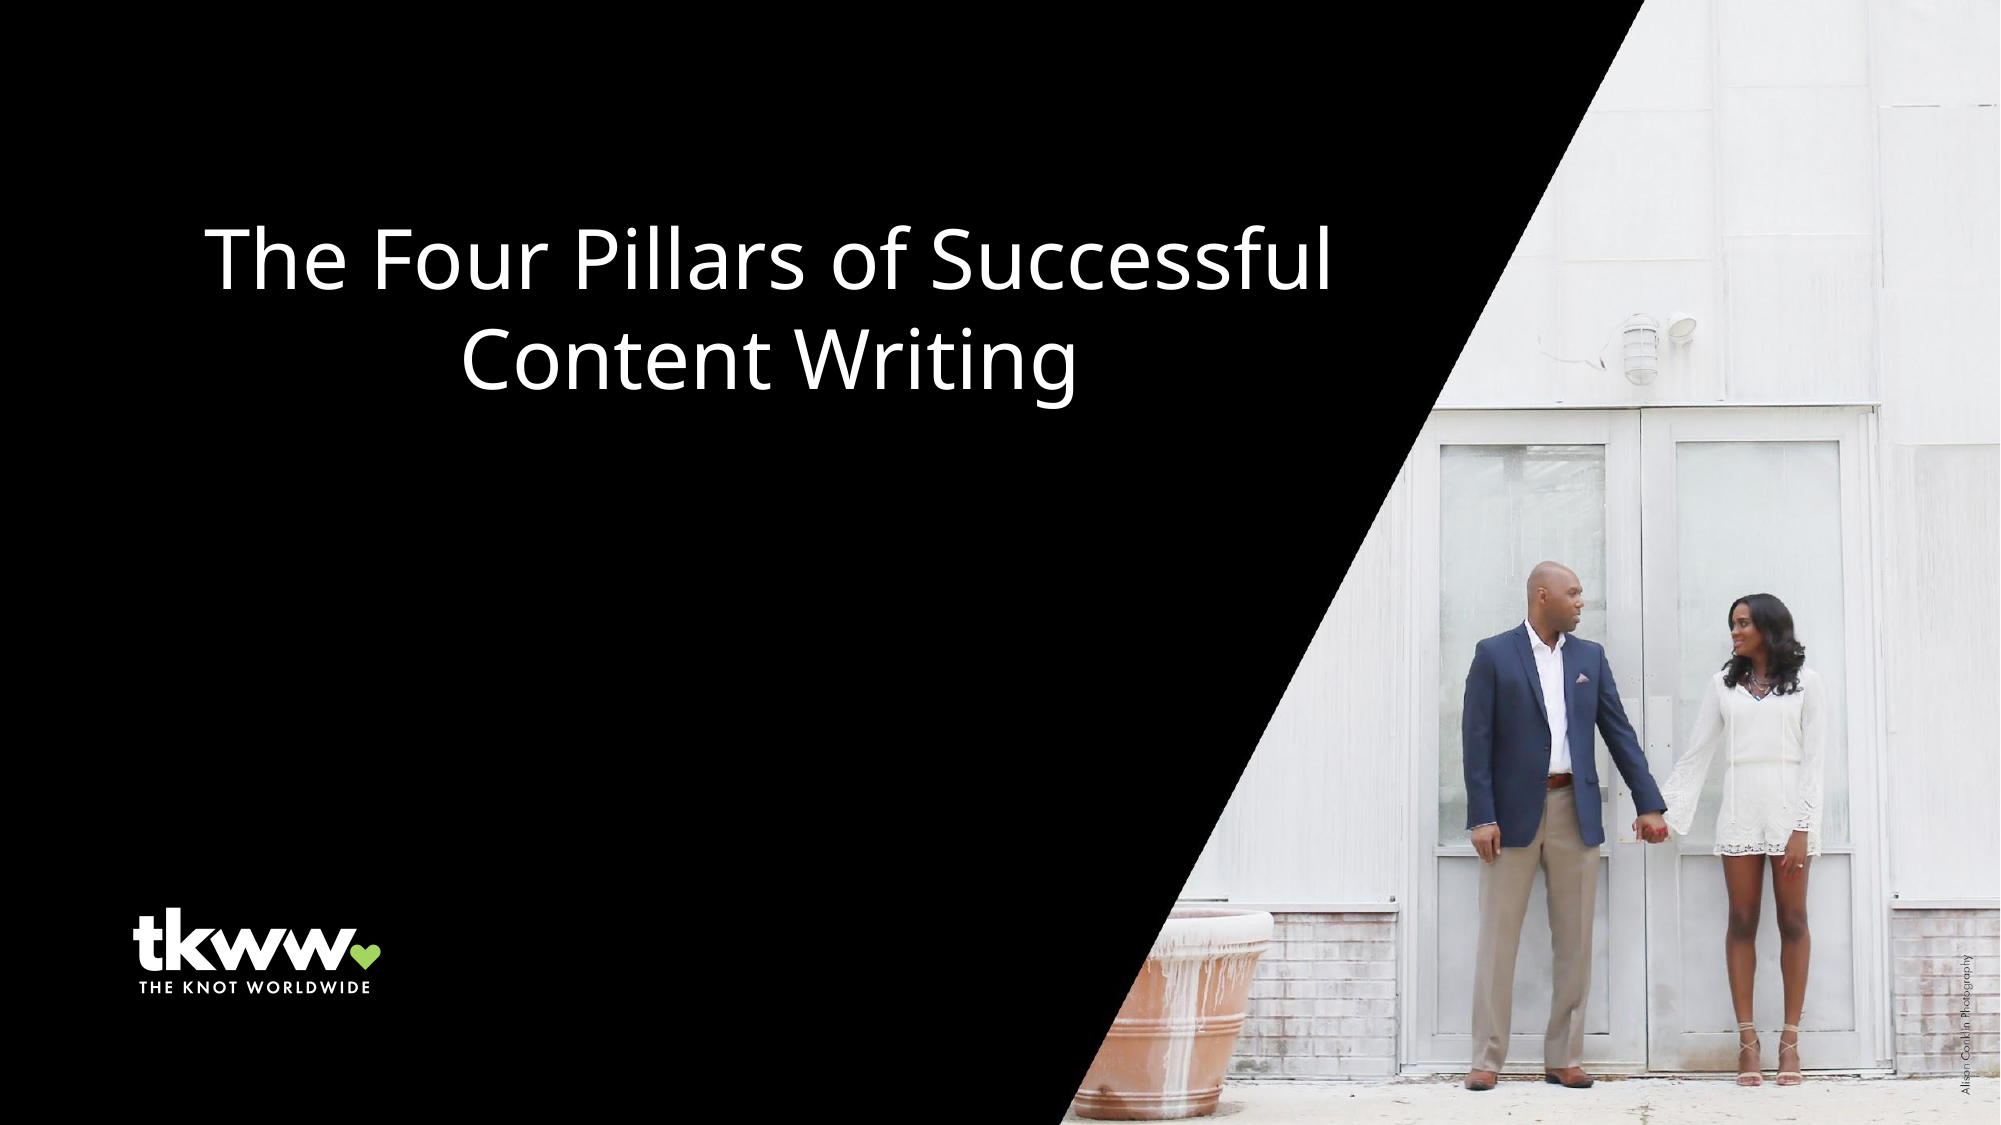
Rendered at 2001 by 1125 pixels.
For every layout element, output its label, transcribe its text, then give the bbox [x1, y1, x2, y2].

picture [0, 0, 2001, 1125]
title The Four Pillars of Successful Content Writing [129, 206, 1412, 644]
